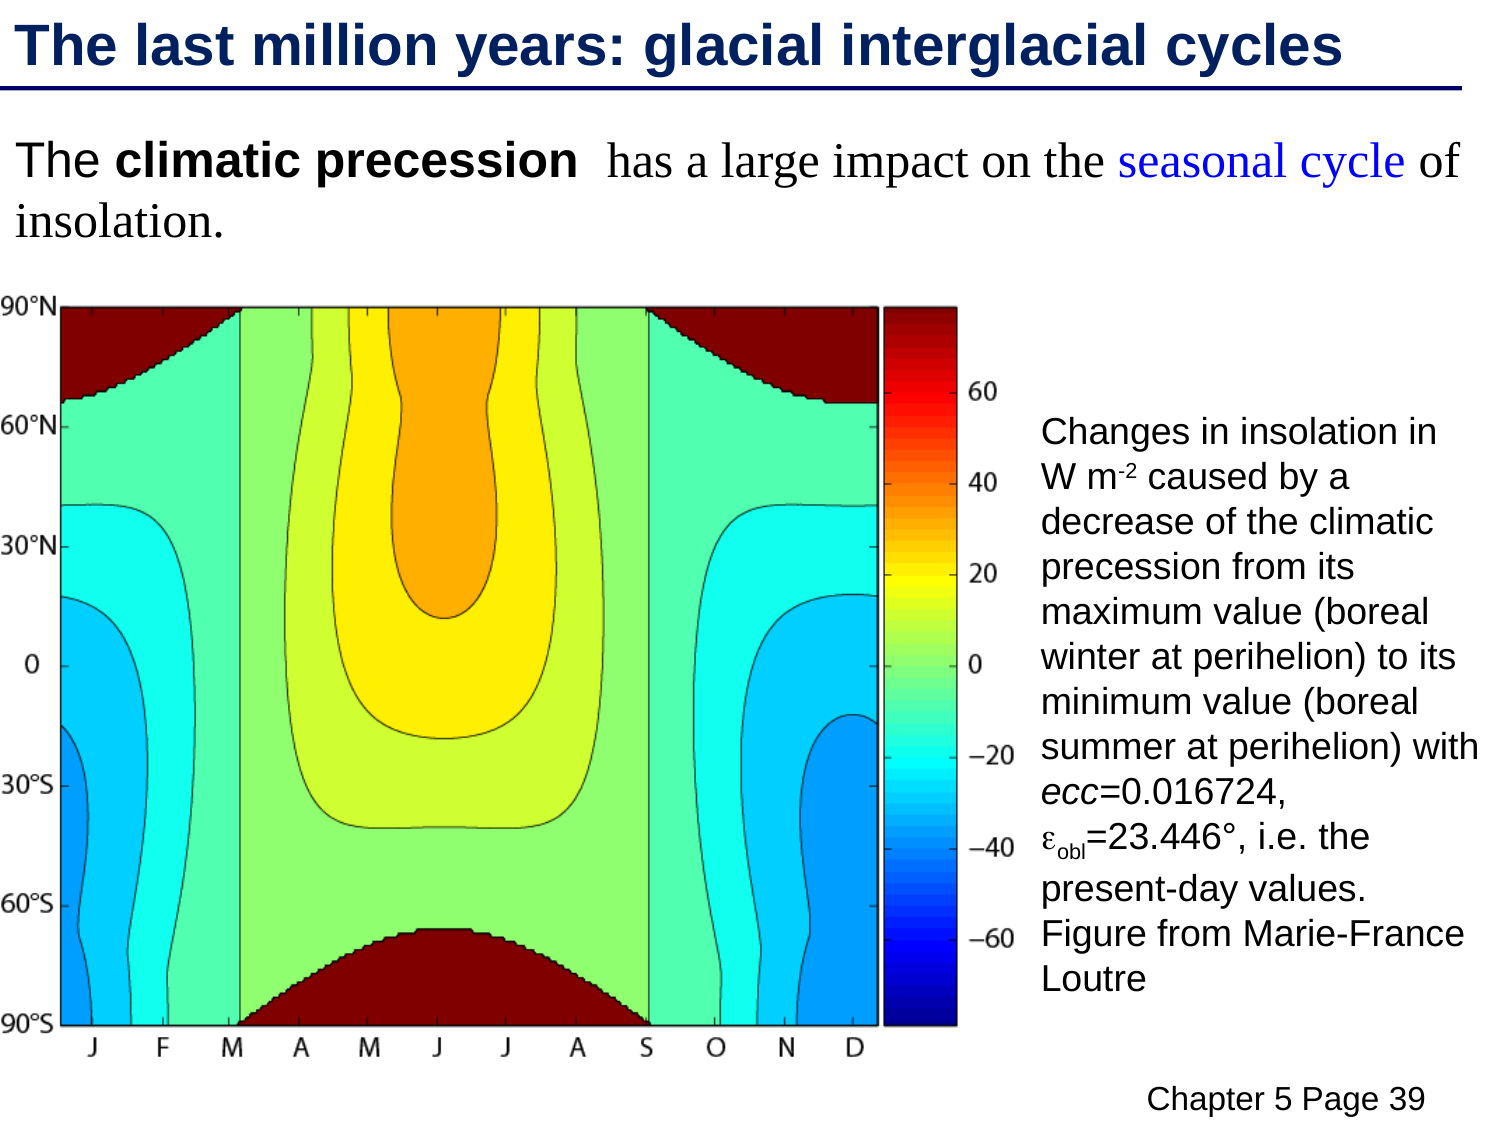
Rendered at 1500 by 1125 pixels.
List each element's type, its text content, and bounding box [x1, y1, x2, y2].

text_box The climatic precession has a large impact on the seasonal cycle of insolation. [0, 119, 1494, 255]
text_box Chapter 5 Page 39 [1131, 1069, 1500, 1125]
text_box The last million years: glacial interglacial cycles [0, 1, 1451, 85]
text_box Changes in insolation in W m-2 caused by a decrease of the climatic precession from its maximum value (boreal winter at perihelion) to its minimum value (boreal summer at perihelion) with ecc=0.016724, eobl=23.446°, i.e. the present-day values. Figure from Marie-France Loutre [1032, 400, 1497, 1006]
picture [0, 292, 1032, 1065]
